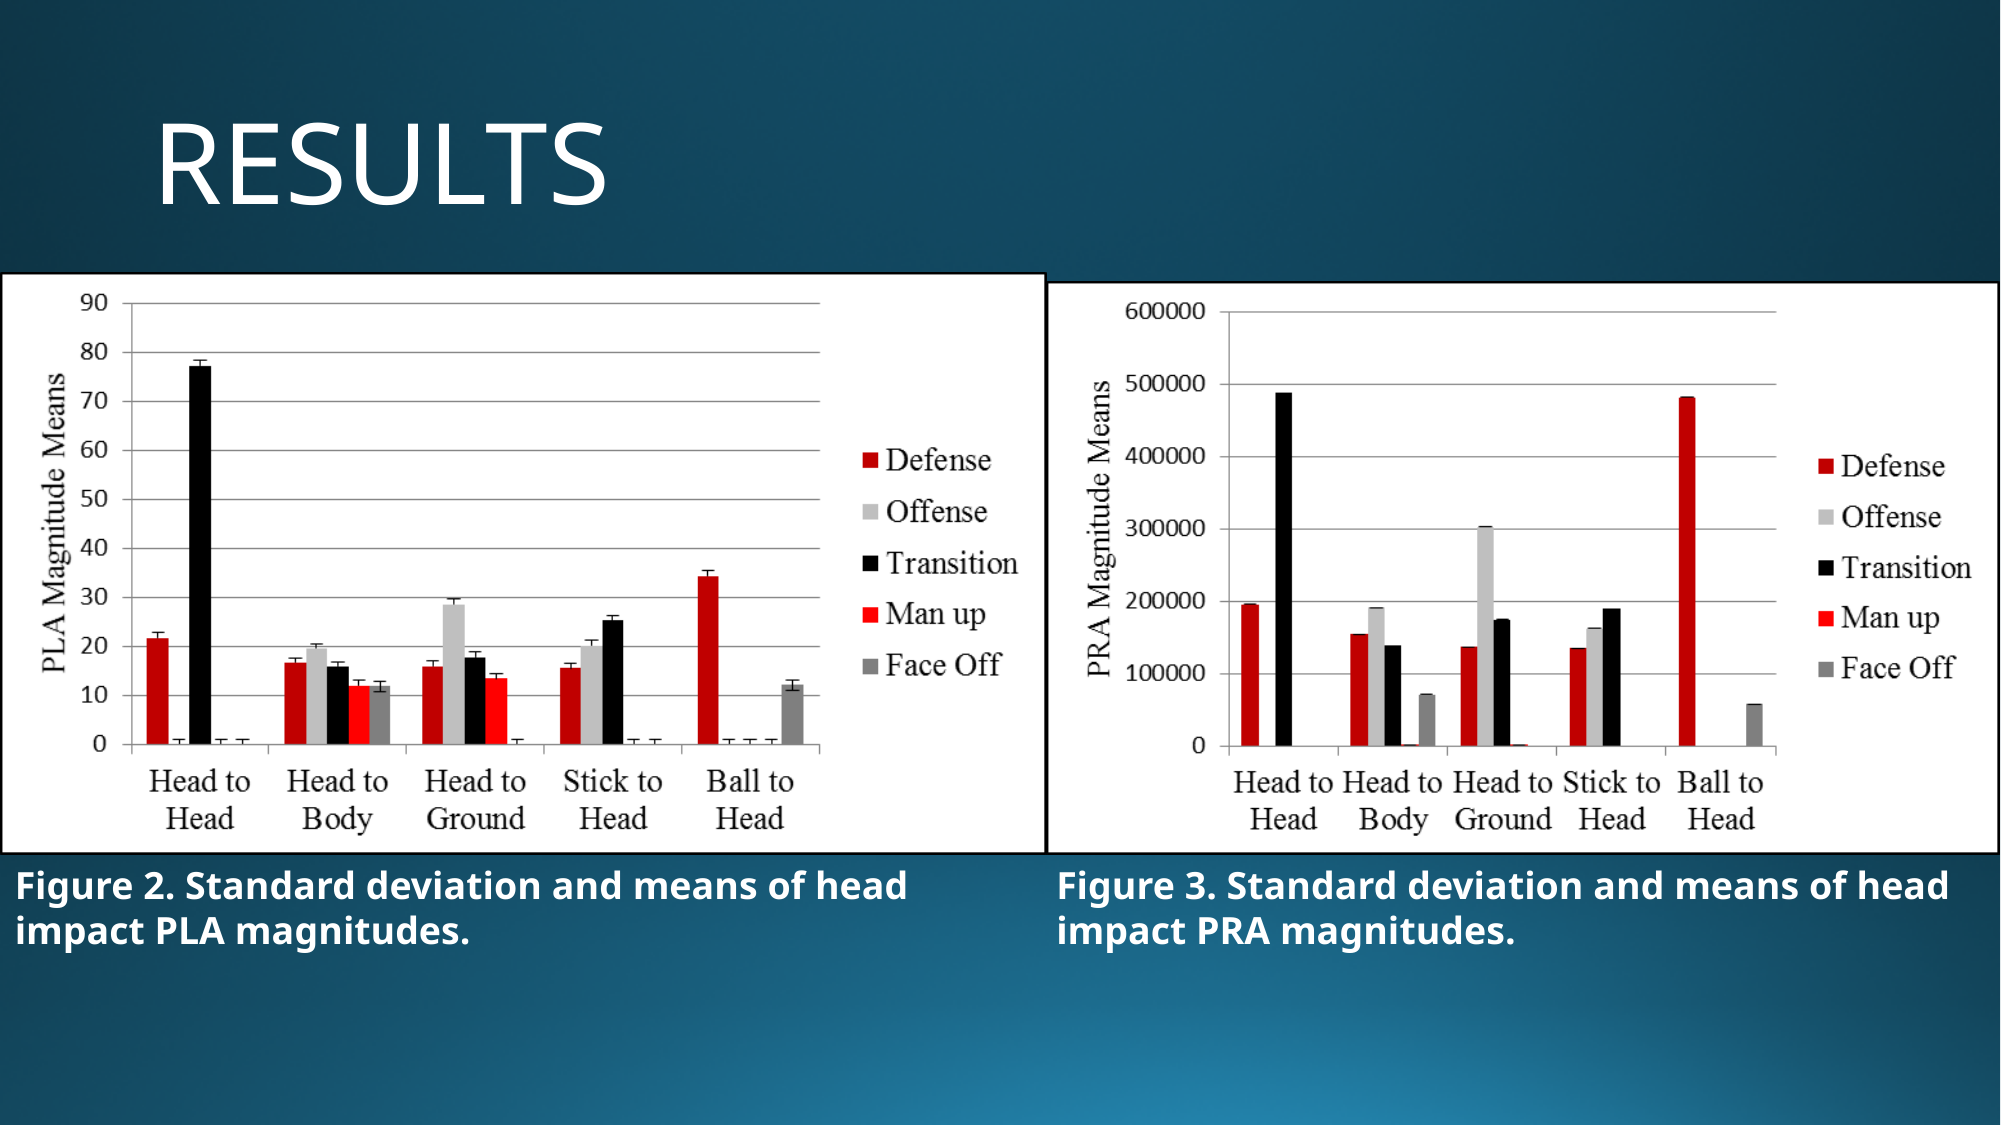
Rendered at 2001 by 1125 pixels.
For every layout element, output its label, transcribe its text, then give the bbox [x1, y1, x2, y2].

text_box Figure 2. Standard deviation and means of head impact PLA magnitudes. [0, 855, 1041, 959]
text_box Figure 3. Standard deviation and means of head impact PRA magnitudes. [1041, 855, 2000, 1004]
title RESULTS [137, 59, 1863, 278]
picture [0, 0, 2001, 1125]
